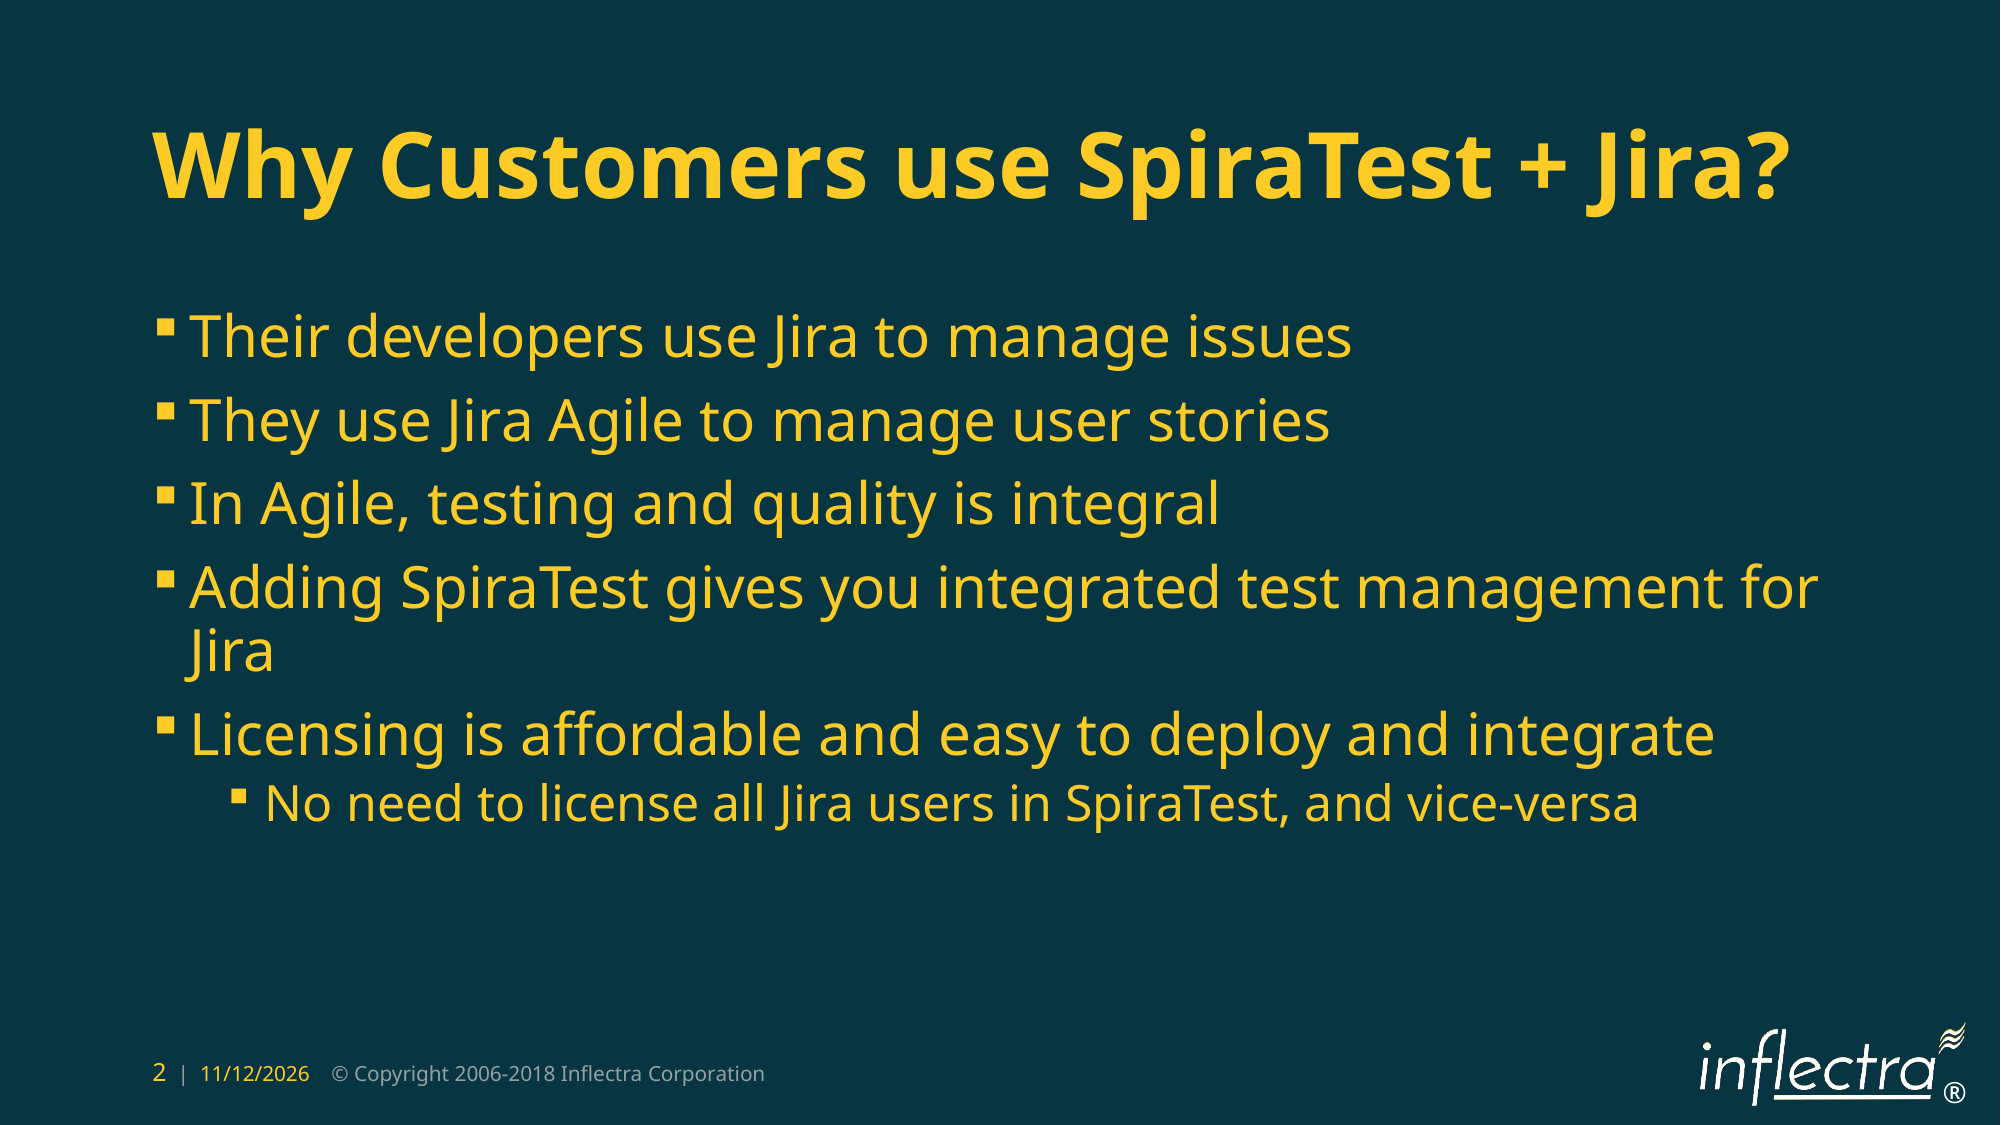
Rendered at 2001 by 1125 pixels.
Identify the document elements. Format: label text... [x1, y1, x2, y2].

list Their developers use Jira to manage issues They use Jira Agile to manage user stories In Agile, testing and quality is integral Adding SpiraTest gives you integrated test management for Jira Licensing is affordable and easy to deploy and integrate No need to license all Jira users in SpiraTest, and vice-versa [137, 299, 1863, 1014]
picture [1692, 1016, 1971, 1112]
title Why Customers use SpiraTest + Jira? [137, 59, 1863, 278]
